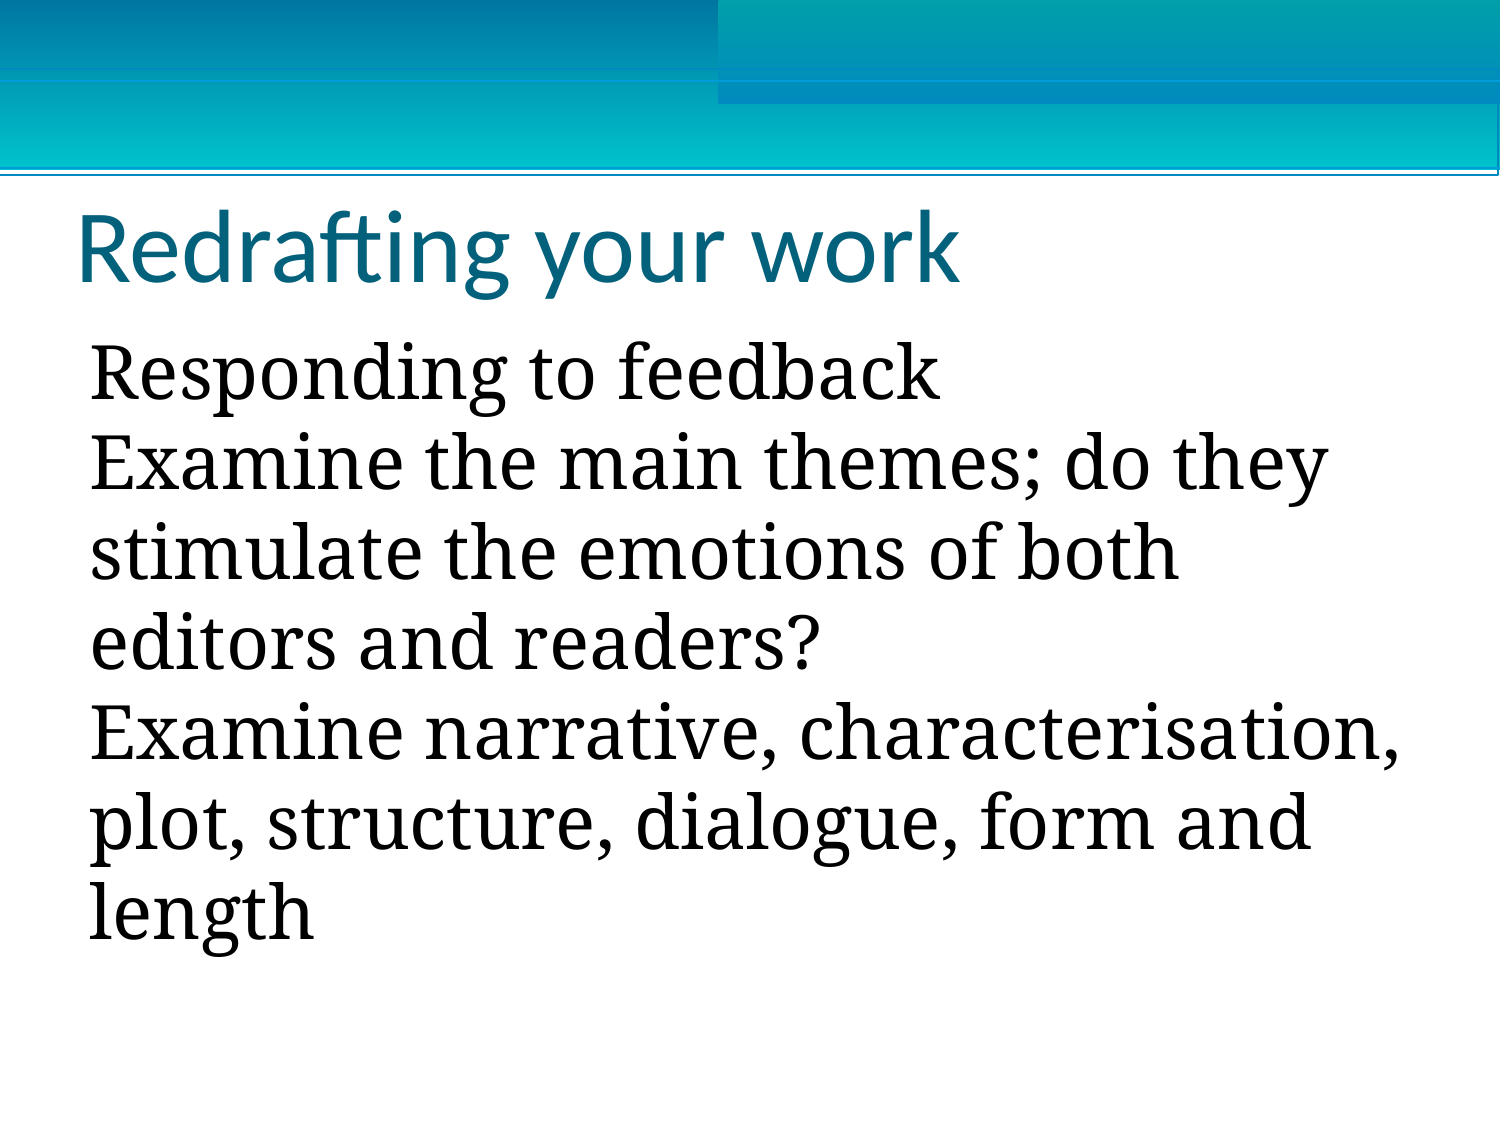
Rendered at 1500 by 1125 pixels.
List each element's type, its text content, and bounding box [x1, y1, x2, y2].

text_box Responding to feedback Examine the main themes; do they stimulate the emotions of both editors and readers? Examine narrative, characterisation, plot, structure, dialogue, form and length [75, 317, 1425, 1038]
text_box Redrafting your work [75, 115, 1425, 303]
